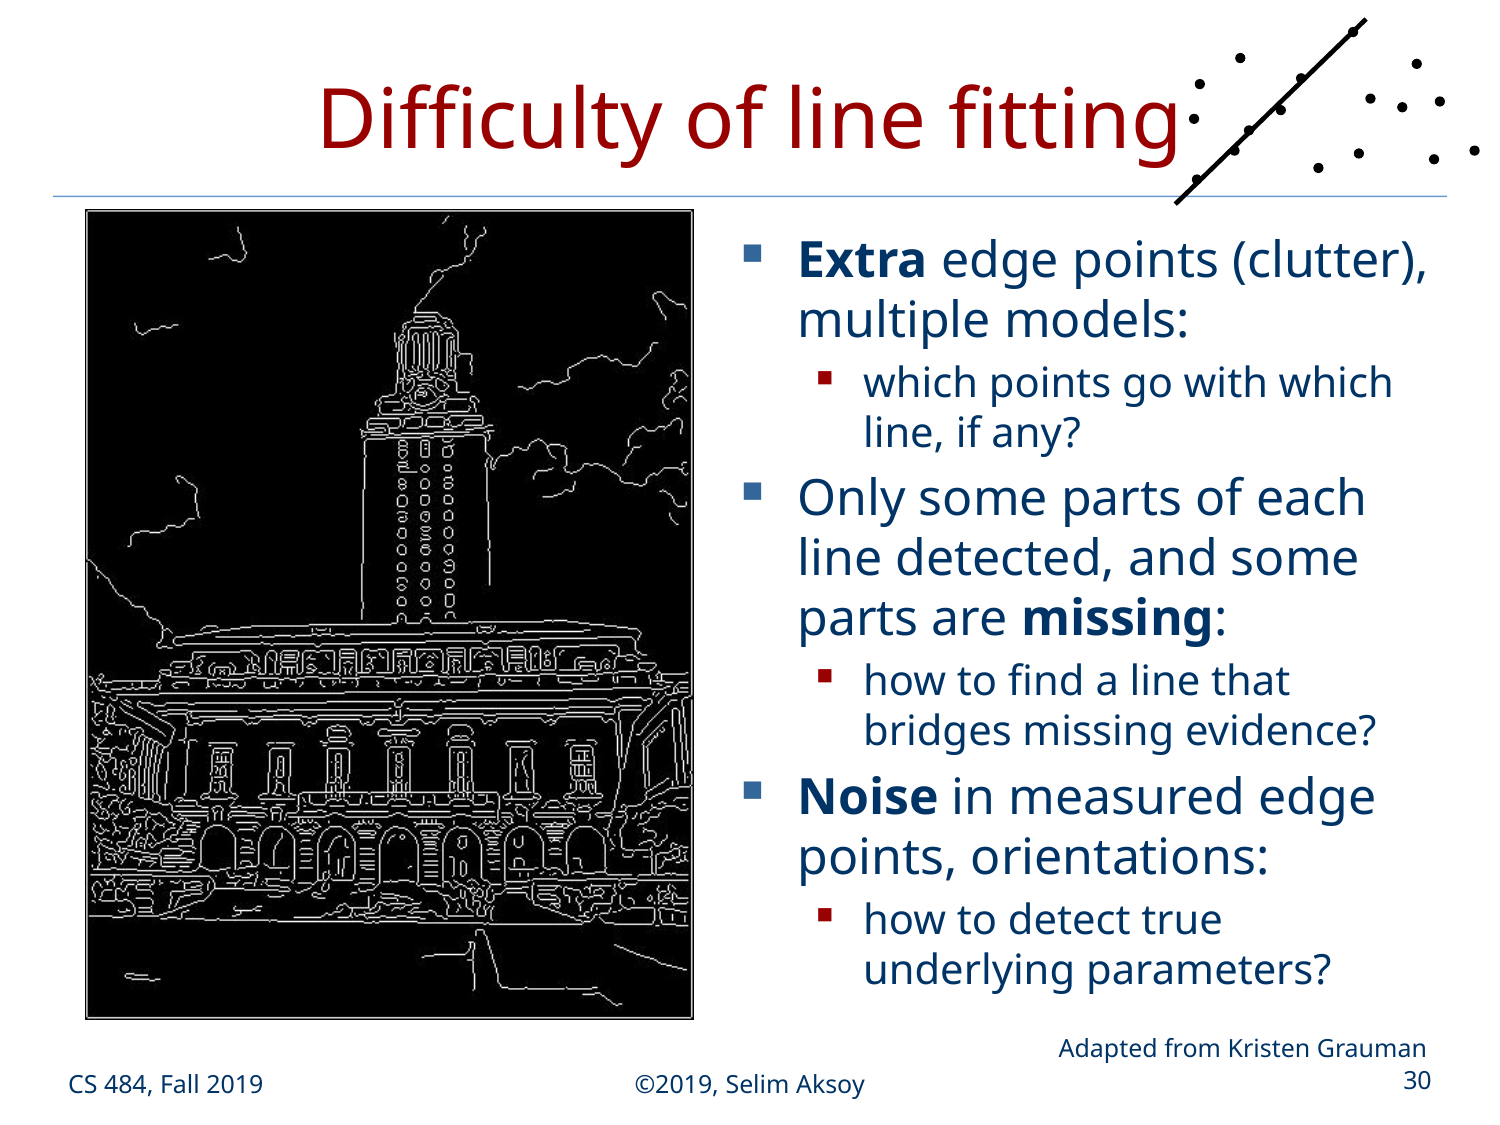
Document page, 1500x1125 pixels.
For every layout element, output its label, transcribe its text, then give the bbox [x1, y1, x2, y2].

slide_number CS 484, Fall 2019 [52, 1052, 366, 1107]
slide_number 30 [1134, 1052, 1448, 1107]
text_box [1174, 18, 1480, 205]
list Extra edge points (clutter), multiple models: which points go with which line, if any? Only some parts of each line detected, and some parts are missing: how to find a line that bridges missing evidence? Noise in measured edge points, orientations: how to detect true underlying parameters? [726, 220, 1447, 1035]
text_box Adapted from Kristen Grauman [879, 1025, 1443, 1070]
title Difficulty of line fitting [53, 31, 1169, 173]
picture [84, 208, 694, 1020]
footer ©2019, Selim Aksoy [511, 1052, 988, 1107]
